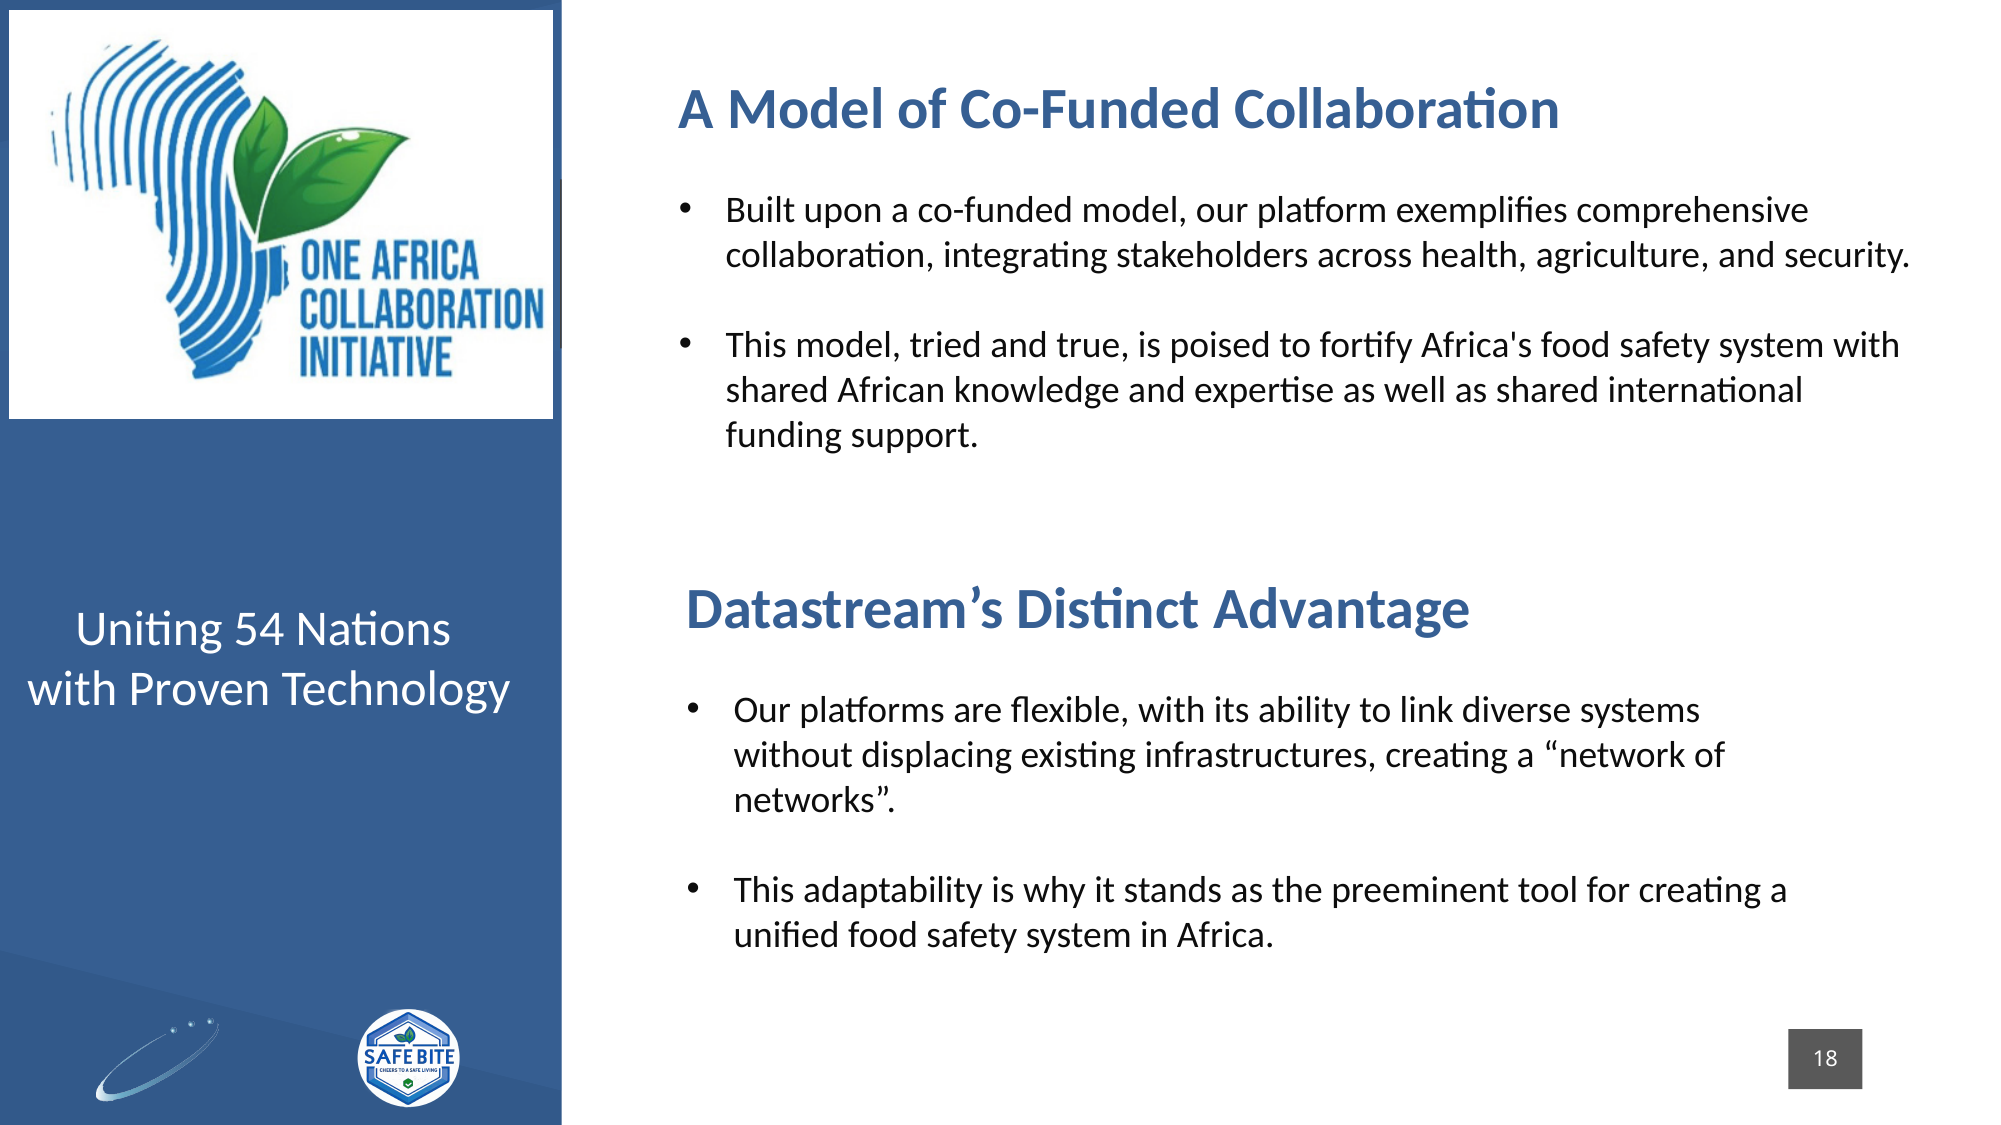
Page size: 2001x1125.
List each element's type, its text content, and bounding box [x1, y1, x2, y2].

text_box Datastream’s Distinct Advantage Our platforms are flexible, with its ability to link diverse systems without displacing existing infrastructures, creating a “network of networks”. This adaptability is why it stands as the preeminent tool for creating a unified food safety system in Africa. [671, 562, 1826, 963]
picture [357, 1009, 460, 1108]
text_box Uniting 54 Nations with Proven Technology [12, 587, 526, 723]
picture [0, 10, 560, 419]
slide_number 18 [1788, 1029, 1863, 1090]
text_box A Model of Co-Funded Collaboration Built upon a co-funded model, our platform exemplifies comprehensive collaboration, integrating stakeholders across health, agriculture, and security. This model, tried and true, is poised to fortify Africa's food safety system with shared African knowledge and expertise as well as shared international funding support. [663, 62, 1941, 553]
picture [82, 1018, 240, 1123]
